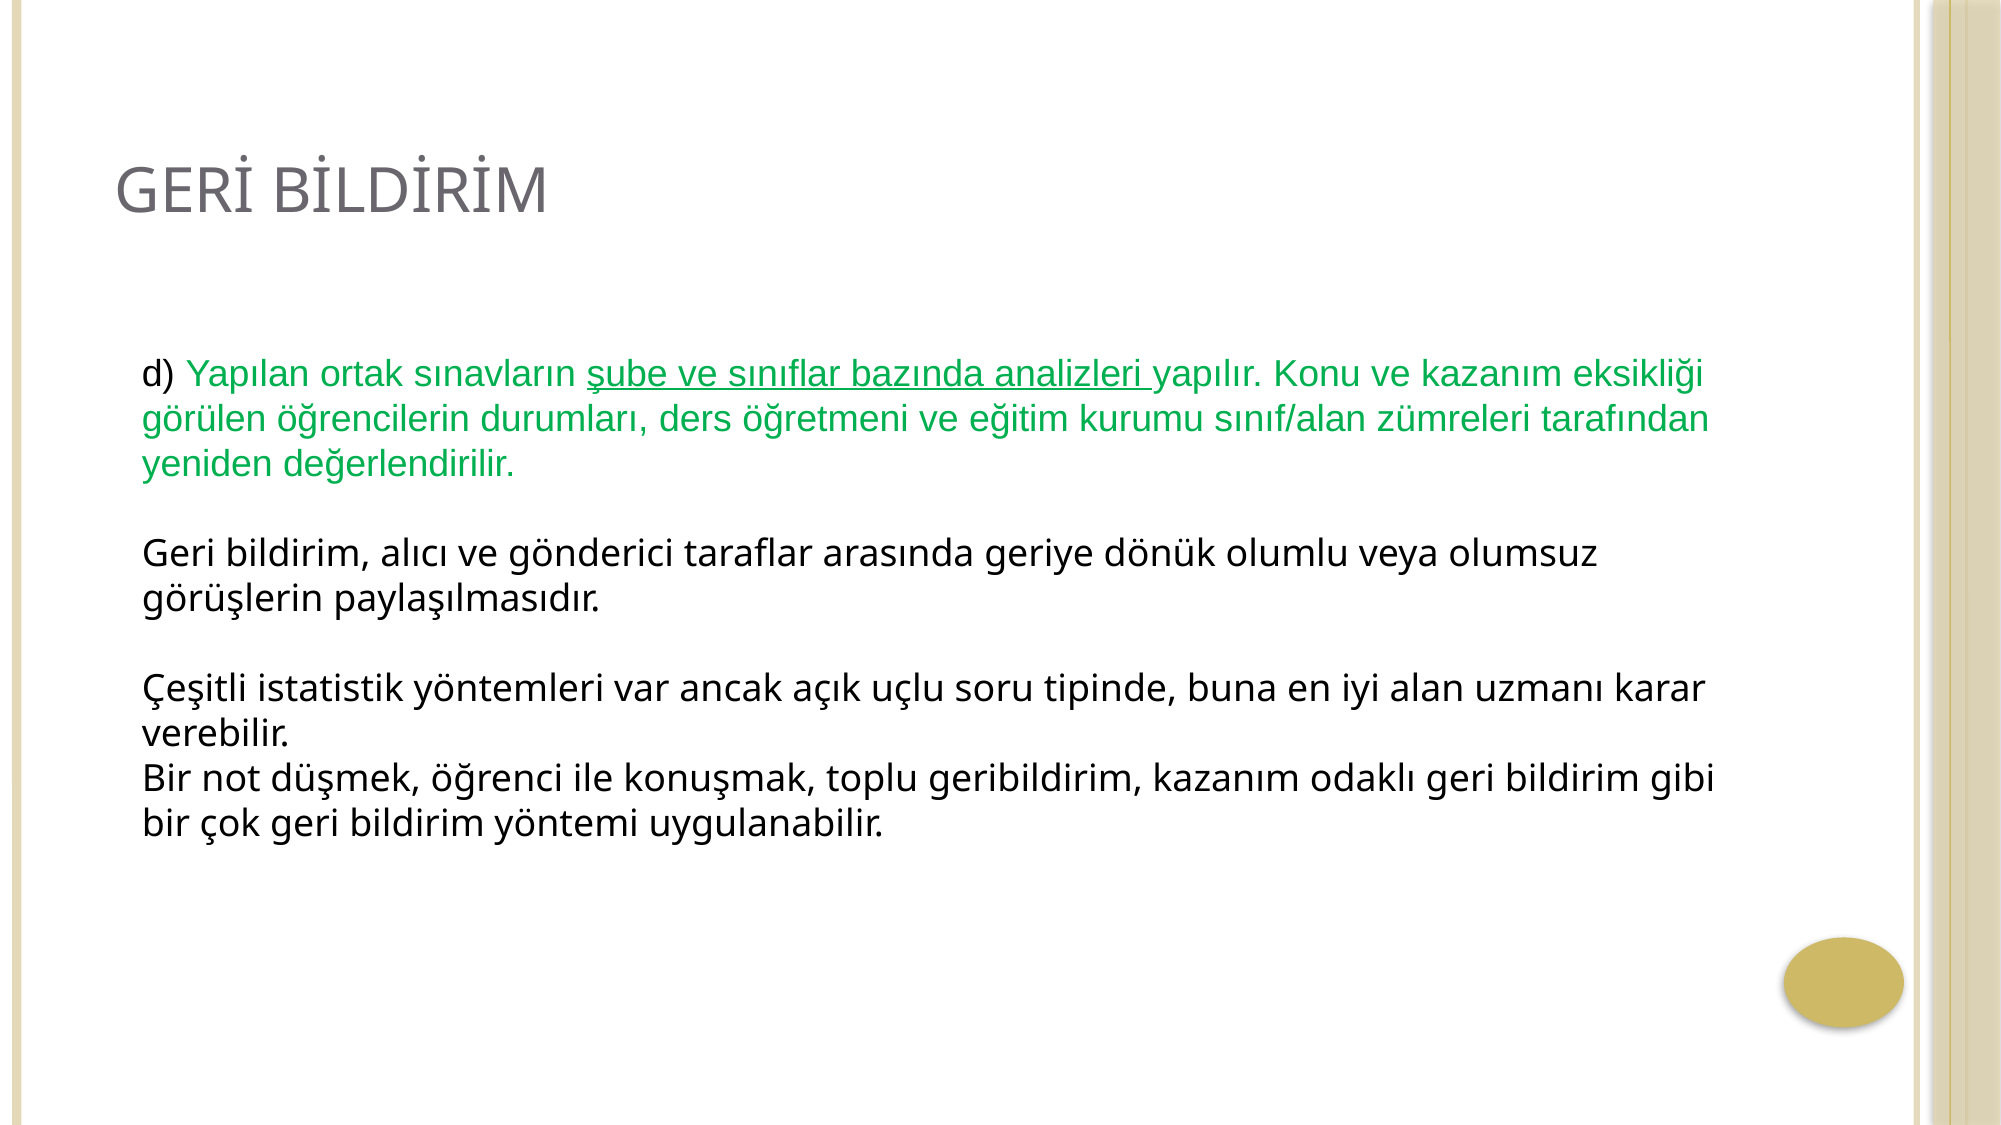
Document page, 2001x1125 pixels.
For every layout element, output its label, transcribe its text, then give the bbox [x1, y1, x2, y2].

text_box d) Yapılan ortak sınavların şube ve sınıflar bazında analizleri yapılır. Konu ve kazanım eksikliği görülen öğrencilerin durumları, ders öğretmeni ve eğitim kurumu sınıf/alan zümreleri tarafından yeniden değerlendirilir. Geri bildirim, alıcı ve gönderici taraflar arasında geriye dönük olumlu veya olumsuz görüşlerin paylaşılmasıdır. Çeşitli istatistik yöntemleri var ancak açık uçlu soru tipinde, buna en iyi alan uzmanı karar verebilir. Bir not düşmek, öğrenci ile konuşmak, toplu geribildirim, kazanım odaklı geri bildirim gibi bir çok geri bildirim yöntemi uygulanabilir. [127, 341, 1790, 896]
title geri bildirim [99, 45, 1734, 233]
